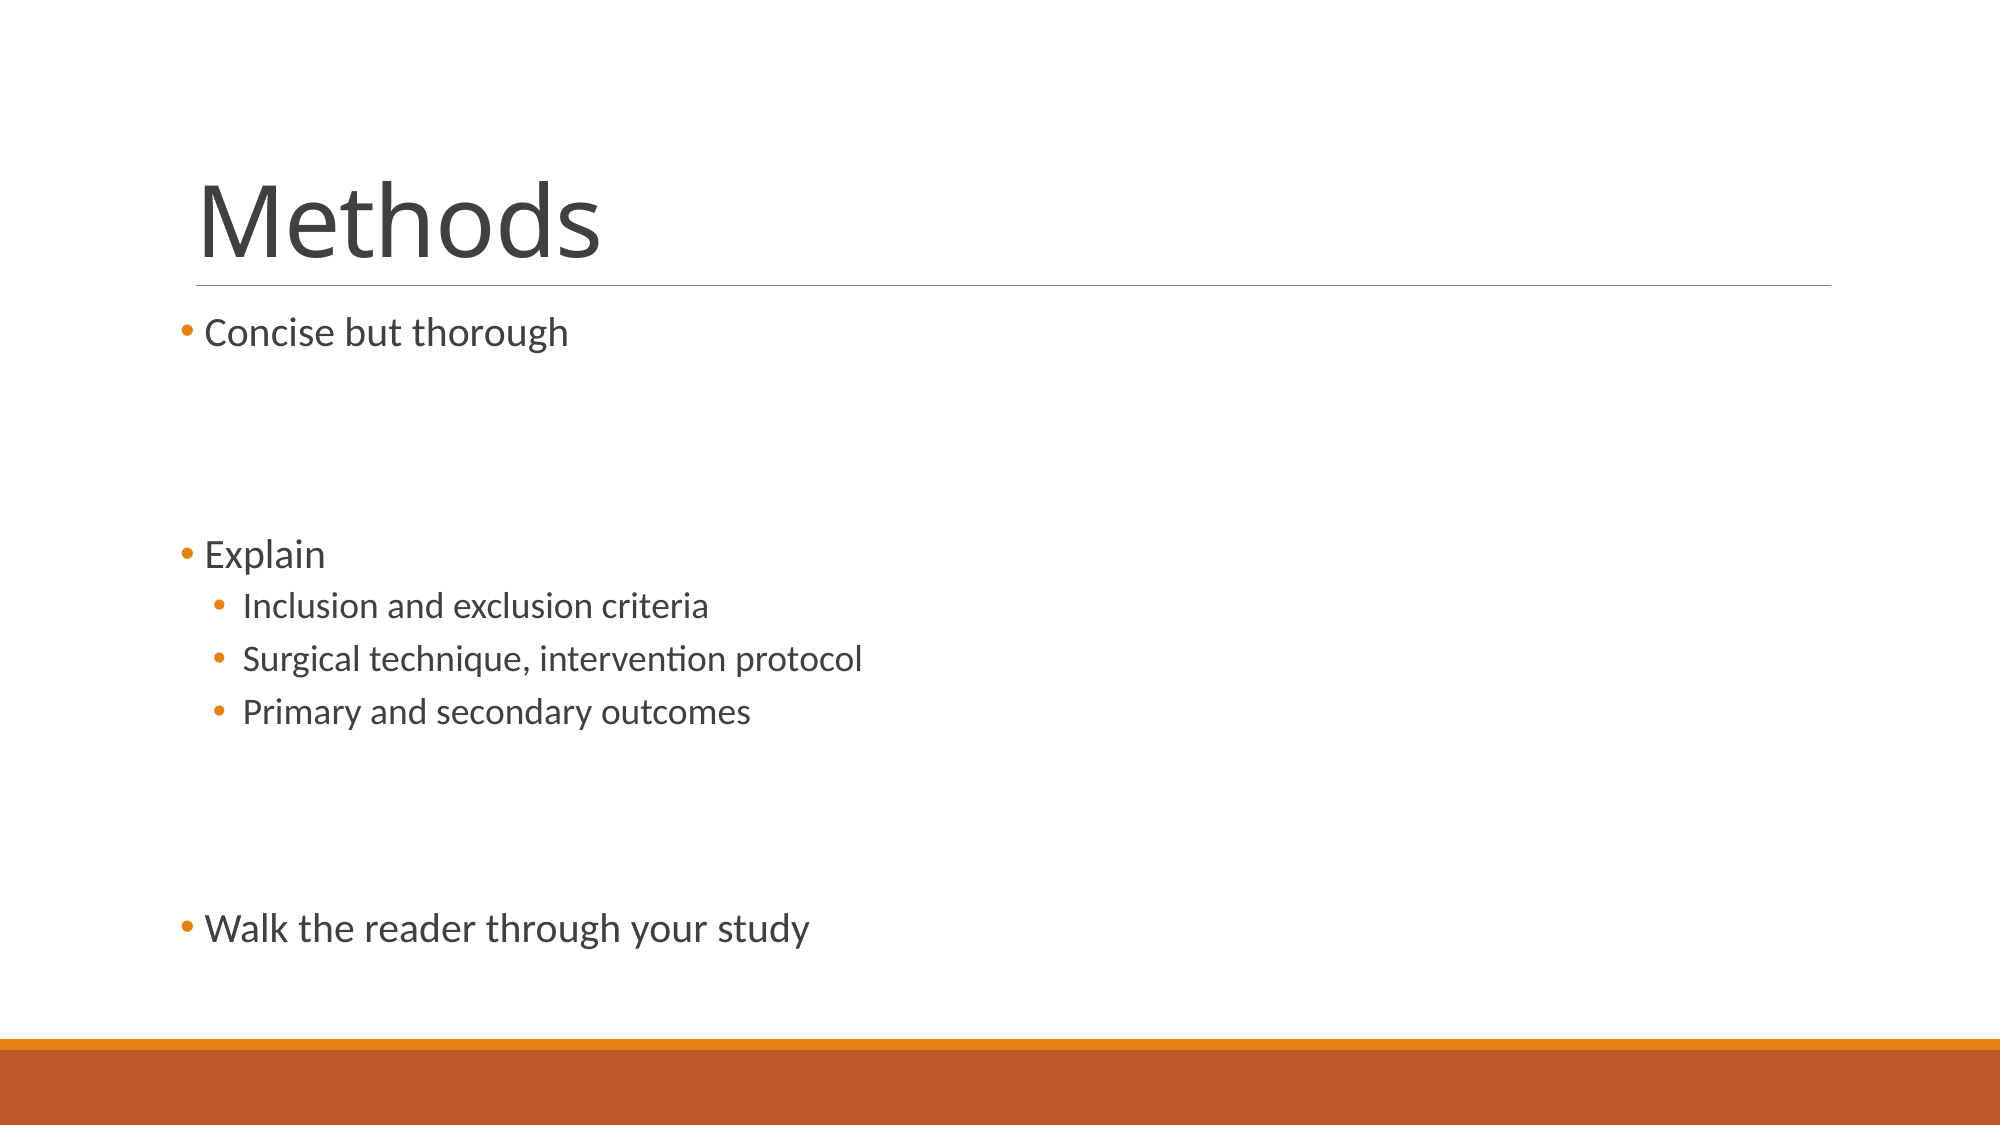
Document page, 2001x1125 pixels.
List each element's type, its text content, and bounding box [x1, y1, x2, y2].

title Methods [180, 47, 1830, 285]
list Concise but thorough Explain Inclusion and exclusion criteria Surgical technique, intervention protocol Primary and secondary outcomes Walk the reader through your study [180, 302, 1830, 963]
